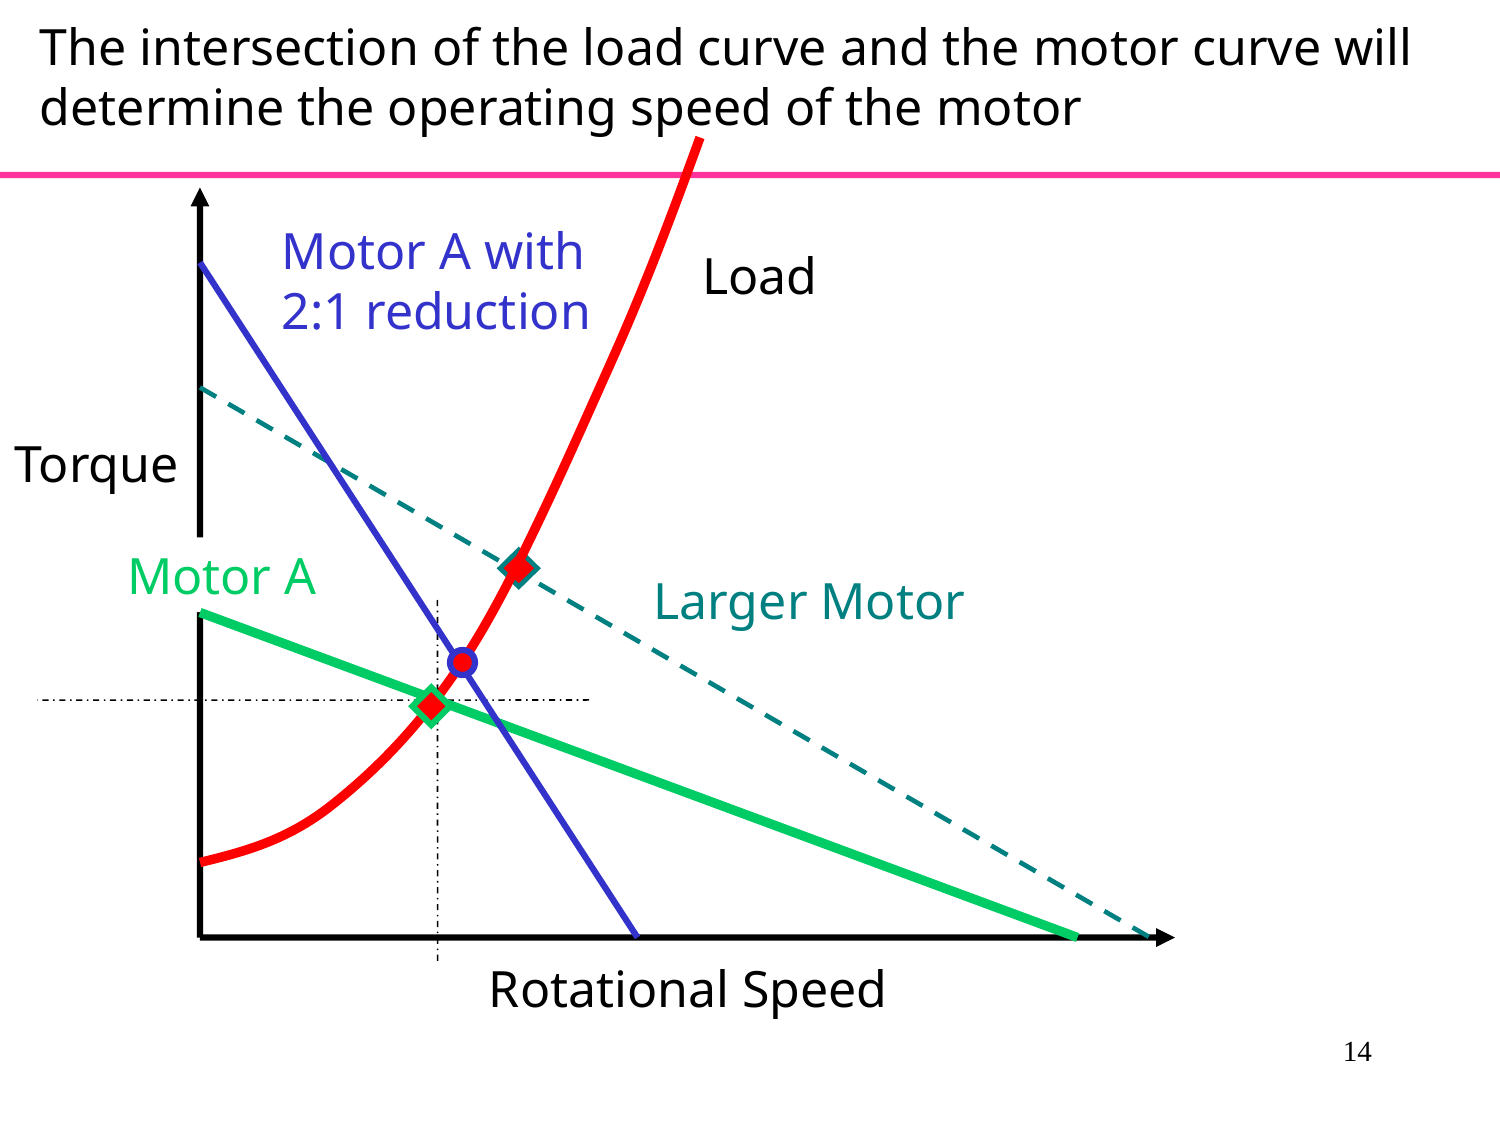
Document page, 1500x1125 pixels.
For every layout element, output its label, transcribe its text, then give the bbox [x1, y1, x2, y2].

slide_number 14 [1074, 1025, 1388, 1100]
text_box Load [687, 237, 877, 313]
text_box [638, 137, 701, 300]
text_box [193, 187, 207, 212]
text_box Rotational Speed [474, 963, 903, 1025]
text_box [37, 537, 1078, 963]
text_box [199, 212, 638, 938]
title The intersection of the load curve and the motor curve will determine the operating speed of the motor [24, 0, 1500, 150]
text_box [1151, 931, 1175, 944]
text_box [638, 387, 1151, 938]
text_box Torque [0, 424, 194, 500]
